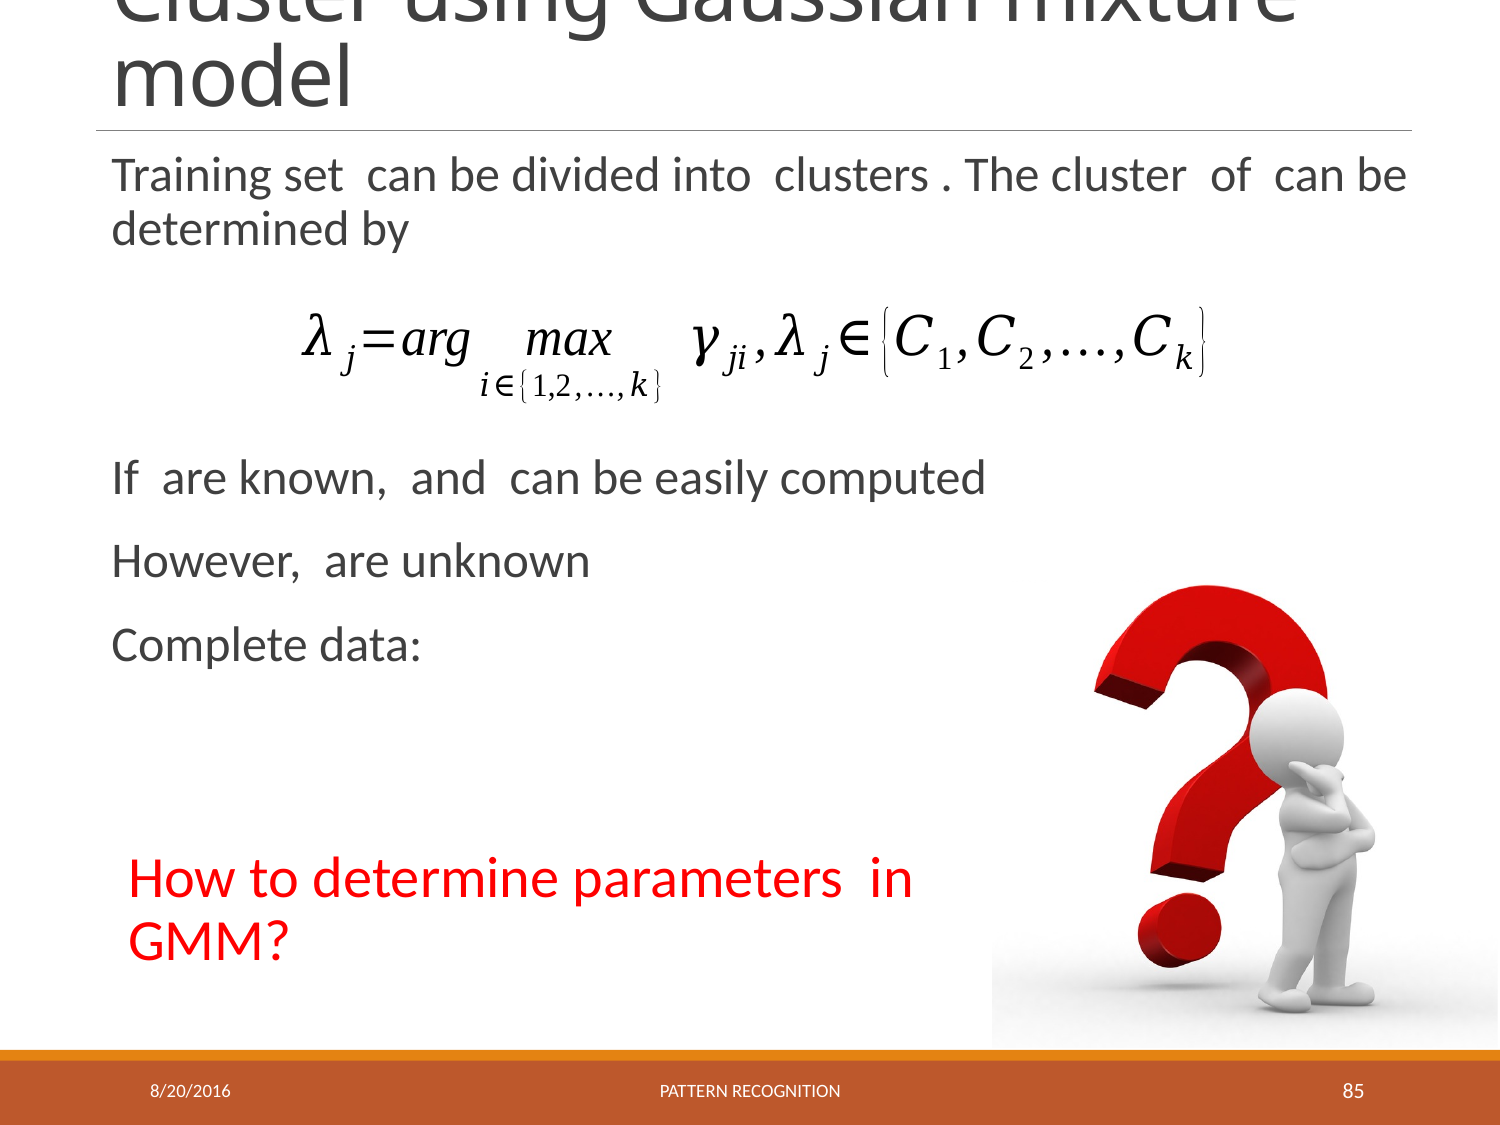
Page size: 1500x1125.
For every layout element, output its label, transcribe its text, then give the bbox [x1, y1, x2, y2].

title Cluster using Gaussian mixture model [96, 19, 1413, 131]
footer Pattern recognition [453, 1059, 1047, 1120]
picture [991, 580, 1498, 1048]
slide_number 85 [1218, 1059, 1380, 1120]
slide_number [135, 1059, 440, 1120]
